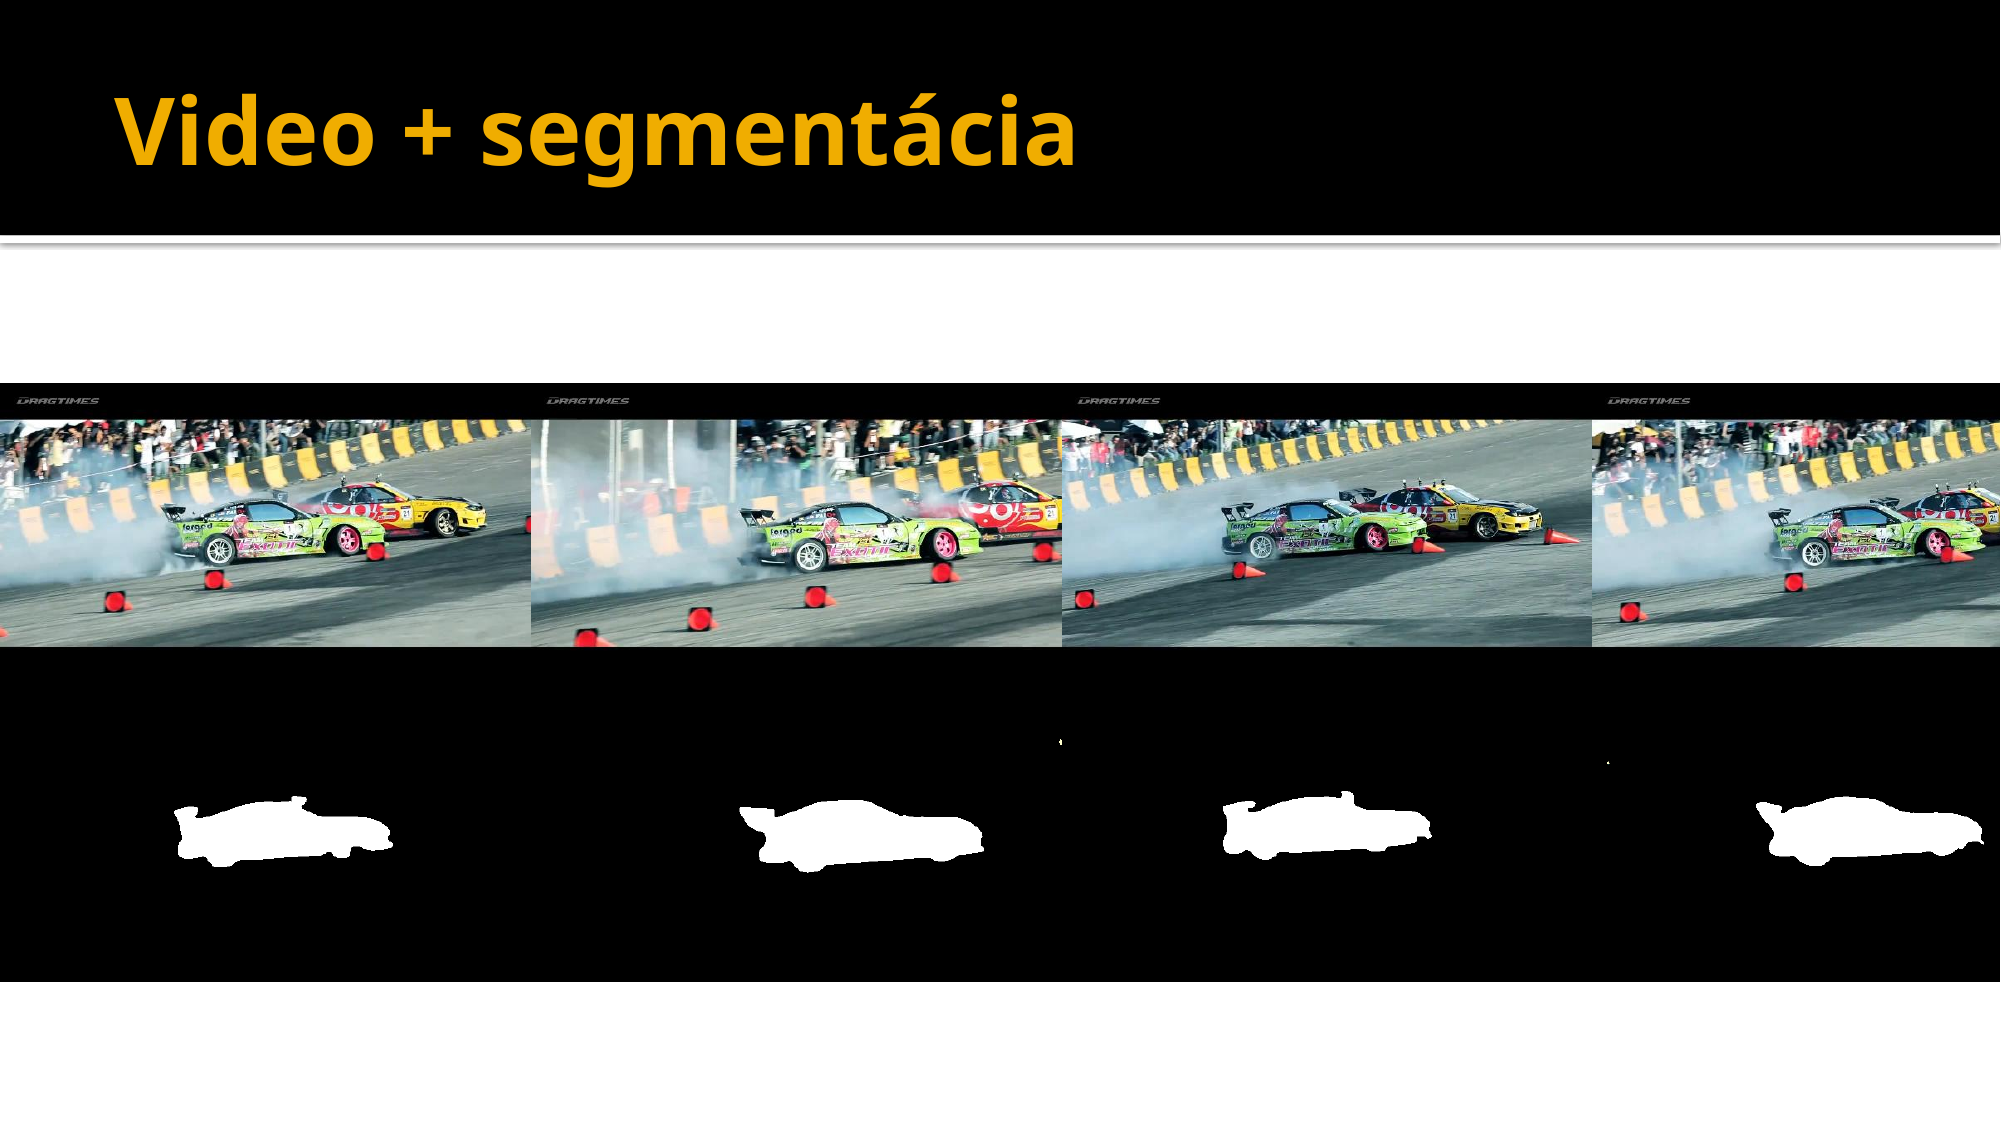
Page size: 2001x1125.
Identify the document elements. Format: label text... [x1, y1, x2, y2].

title Video + segmentácia [99, 25, 1900, 231]
picture [0, 383, 2000, 982]
